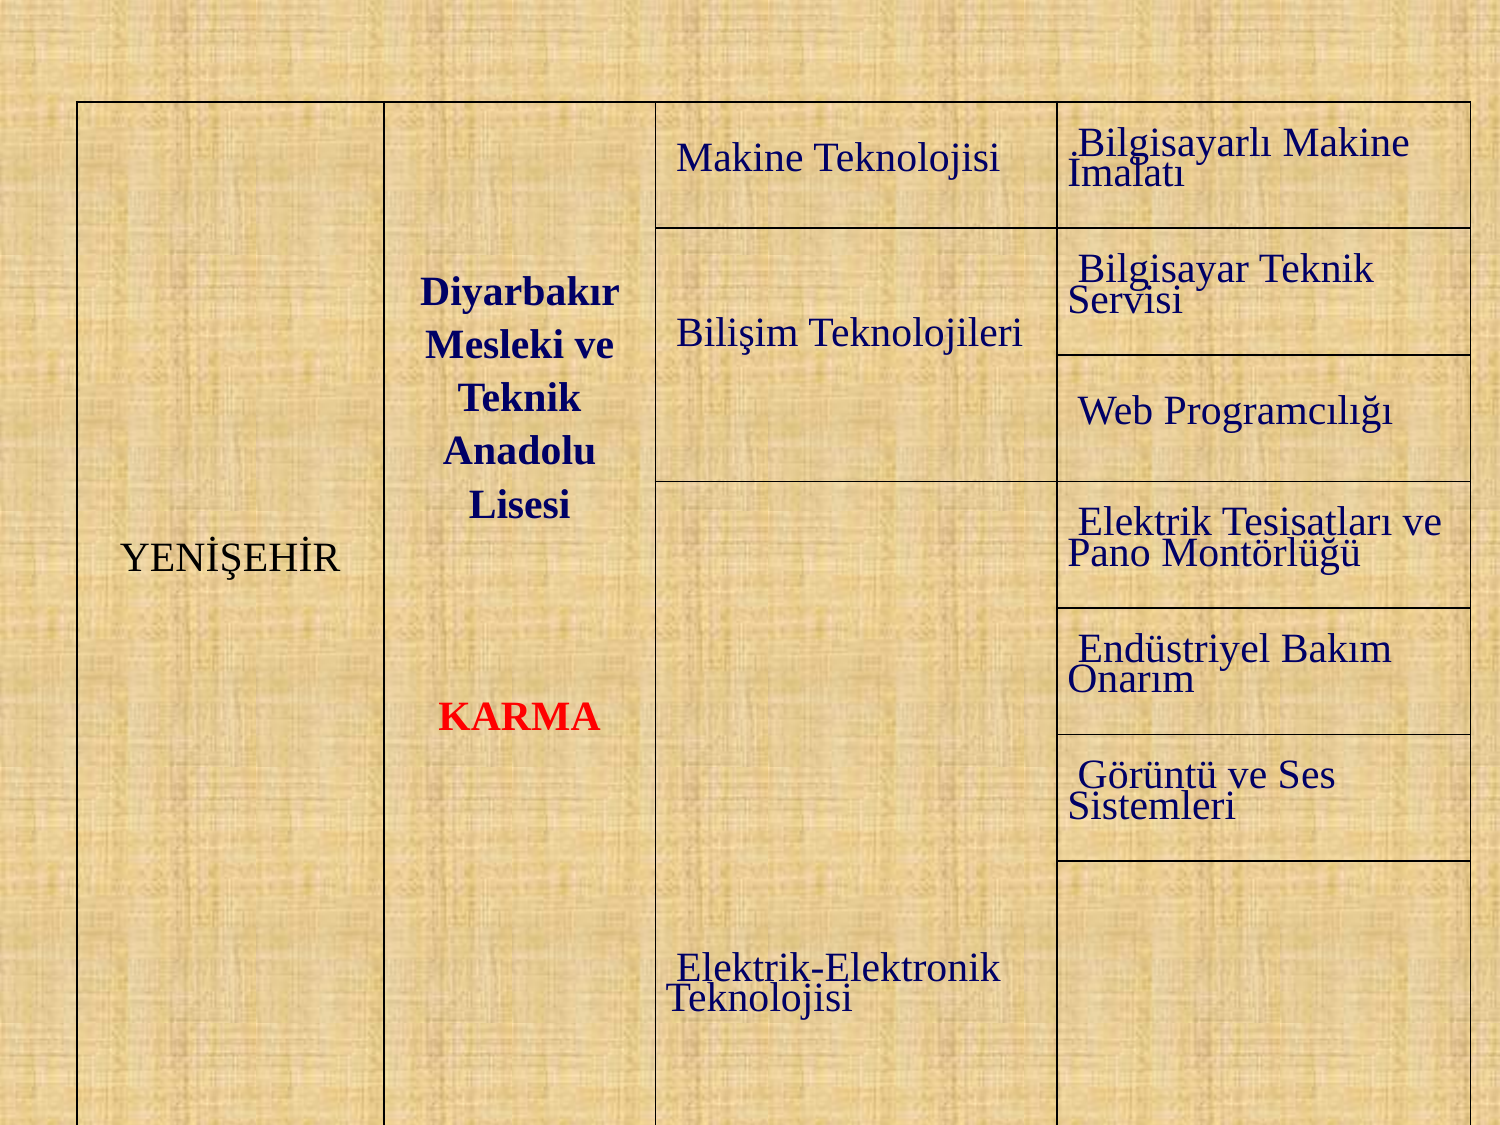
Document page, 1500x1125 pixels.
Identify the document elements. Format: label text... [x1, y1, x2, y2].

table_cell Güvenlik Sistemleri [1058, 862, 1470, 1125]
table_header Diyarbakır Mesleki ve Teknik Anadolu Lisesi KARMA [385, 103, 655, 1125]
table_cell Bilişim Teknolojileri [656, 229, 1056, 481]
table_header Makine Teknolojisi [656, 103, 1056, 227]
table_cell Elektrik-Elektronik Teknolojisi [656, 482, 1056, 1125]
table_cell Bilgisayar Teknik Servisi [1058, 229, 1470, 354]
table_cell Endüstriyel Bakım Onarım [1058, 609, 1470, 734]
table_cell Web Programcılığı [1058, 356, 1470, 481]
table_cell Elektrik Tesisatları ve Pano Montörlüğü [1058, 482, 1470, 607]
table_header YENİŞEHİR [78, 103, 383, 1125]
table_cell Görüntü ve Ses Sistemleri [1058, 735, 1470, 860]
picture [0, 0, 1500, 1125]
table_header Bilgisayarlı Makine İmalatı [1058, 103, 1470, 227]
